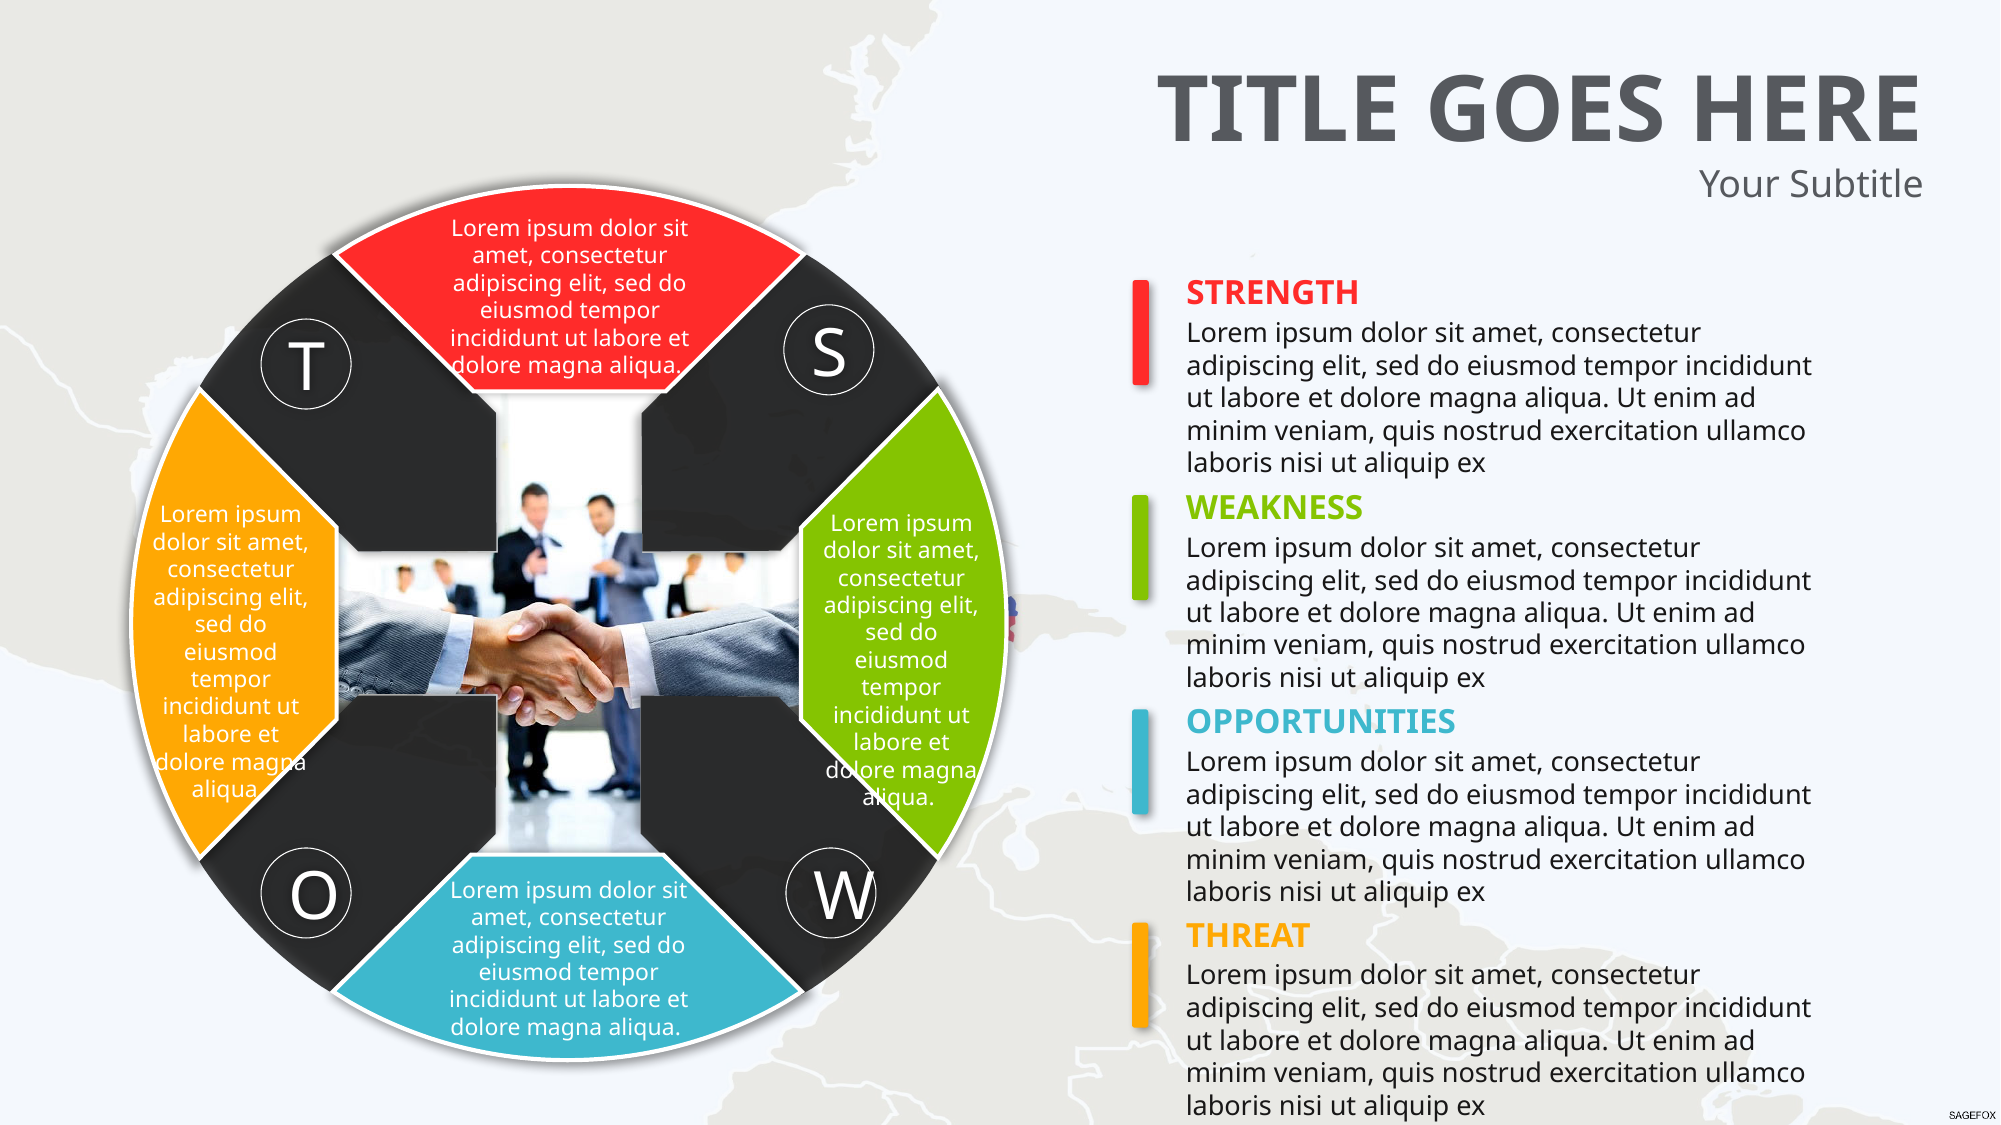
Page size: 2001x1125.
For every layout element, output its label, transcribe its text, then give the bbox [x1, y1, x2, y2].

text_box [1130, 494, 1150, 602]
text_box [345, 400, 792, 845]
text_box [804, 263, 874, 389]
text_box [337, 392, 546, 530]
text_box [663, 392, 800, 601]
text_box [1171, 478, 1844, 670]
text_box [546, 687, 662, 850]
text_box [1130, 708, 1150, 816]
text_box [546, 395, 663, 559]
text_box [340, 530, 502, 717]
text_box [130, 389, 337, 858]
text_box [208, 858, 332, 939]
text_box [337, 717, 546, 854]
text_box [802, 858, 876, 984]
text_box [1171, 263, 1844, 455]
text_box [1171, 906, 1844, 1098]
text_box TITLE GOES HERE Your Subtitle [1035, 42, 1939, 212]
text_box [334, 185, 804, 392]
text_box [332, 854, 802, 1061]
text_box [1130, 921, 1150, 1029]
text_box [662, 646, 800, 854]
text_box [1171, 693, 1844, 884]
picture [1925, 0, 2001, 1125]
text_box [208, 319, 334, 389]
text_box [800, 389, 1007, 858]
text_box [1131, 279, 1150, 387]
